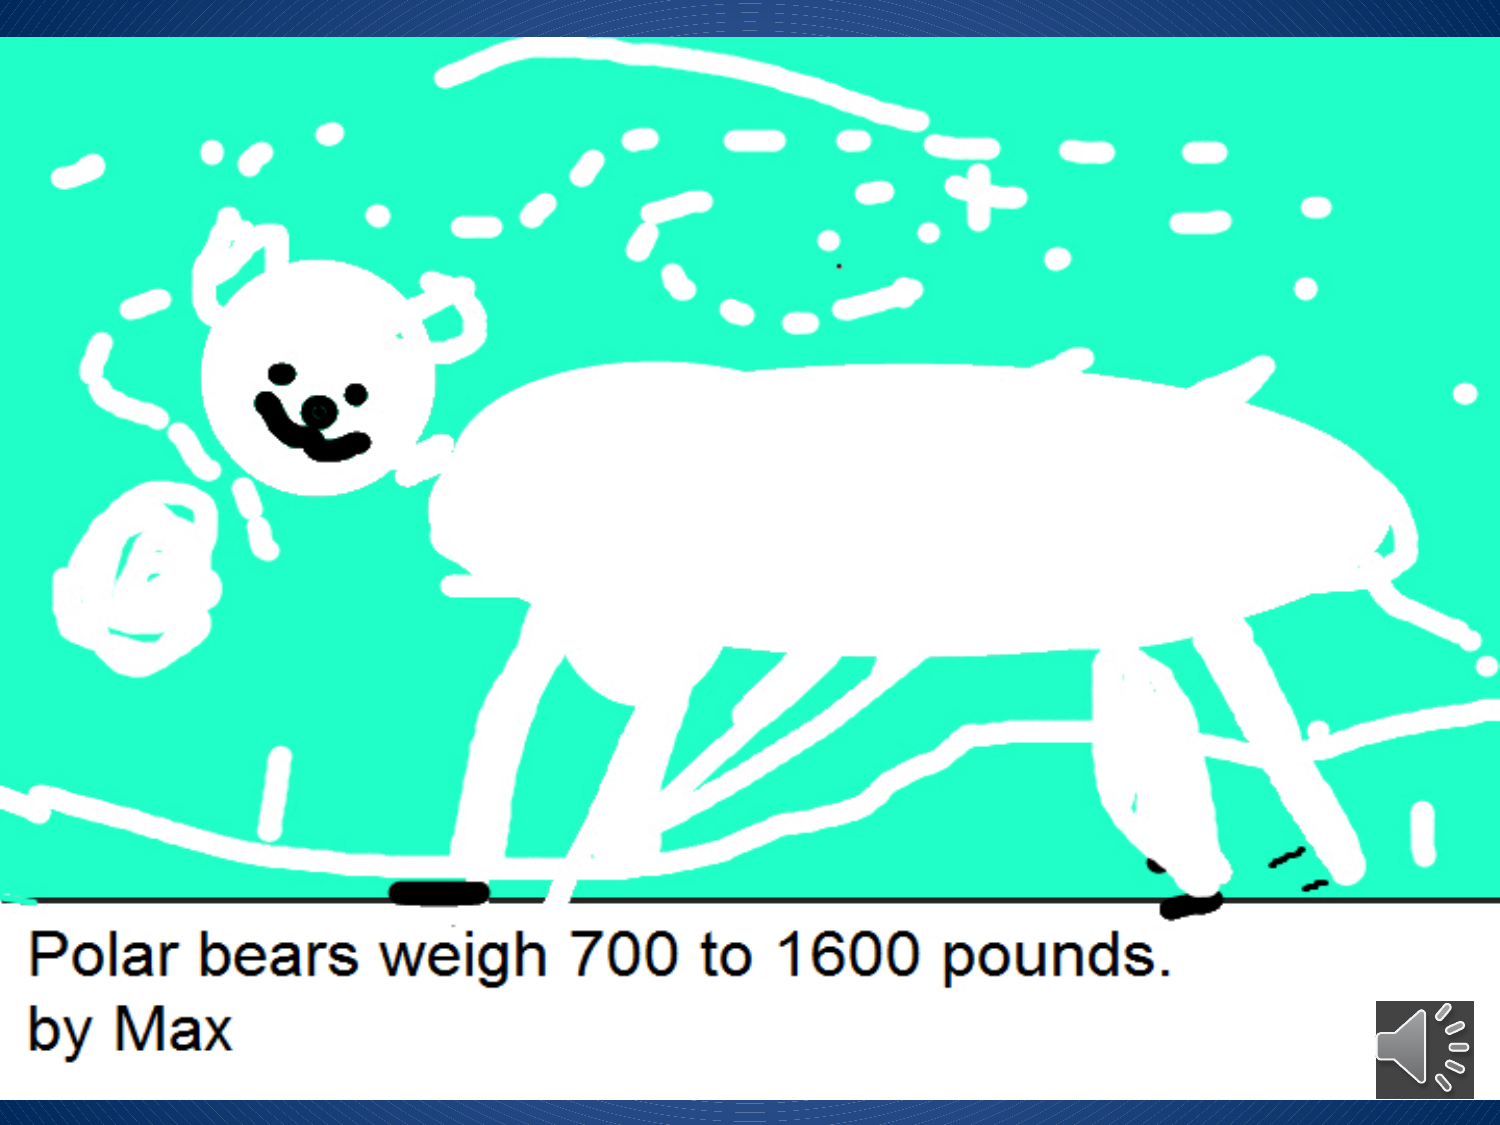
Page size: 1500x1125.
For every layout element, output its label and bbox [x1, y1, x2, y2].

picture [1374, 999, 1476, 1101]
list [0, 37, 1500, 1101]
